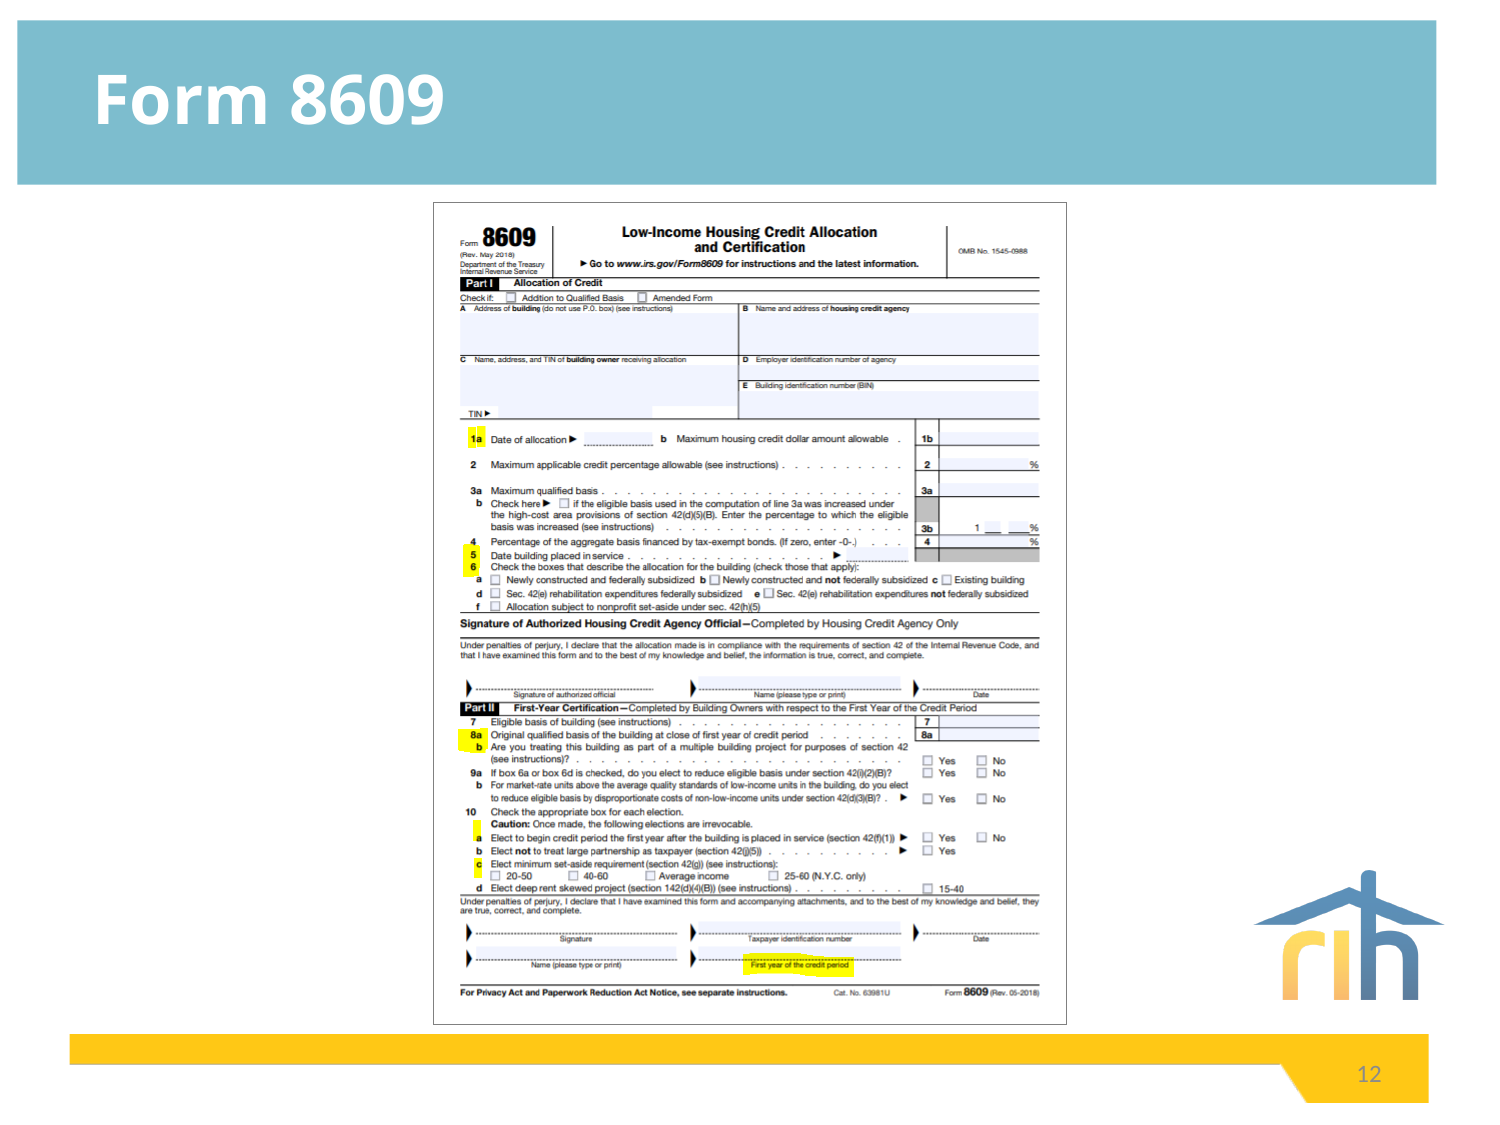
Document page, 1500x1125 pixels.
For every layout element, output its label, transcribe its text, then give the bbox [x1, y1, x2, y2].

title Form 8609 [17, 20, 1437, 185]
slide_number 12 [1059, 1042, 1397, 1103]
picture [433, 202, 1067, 1025]
